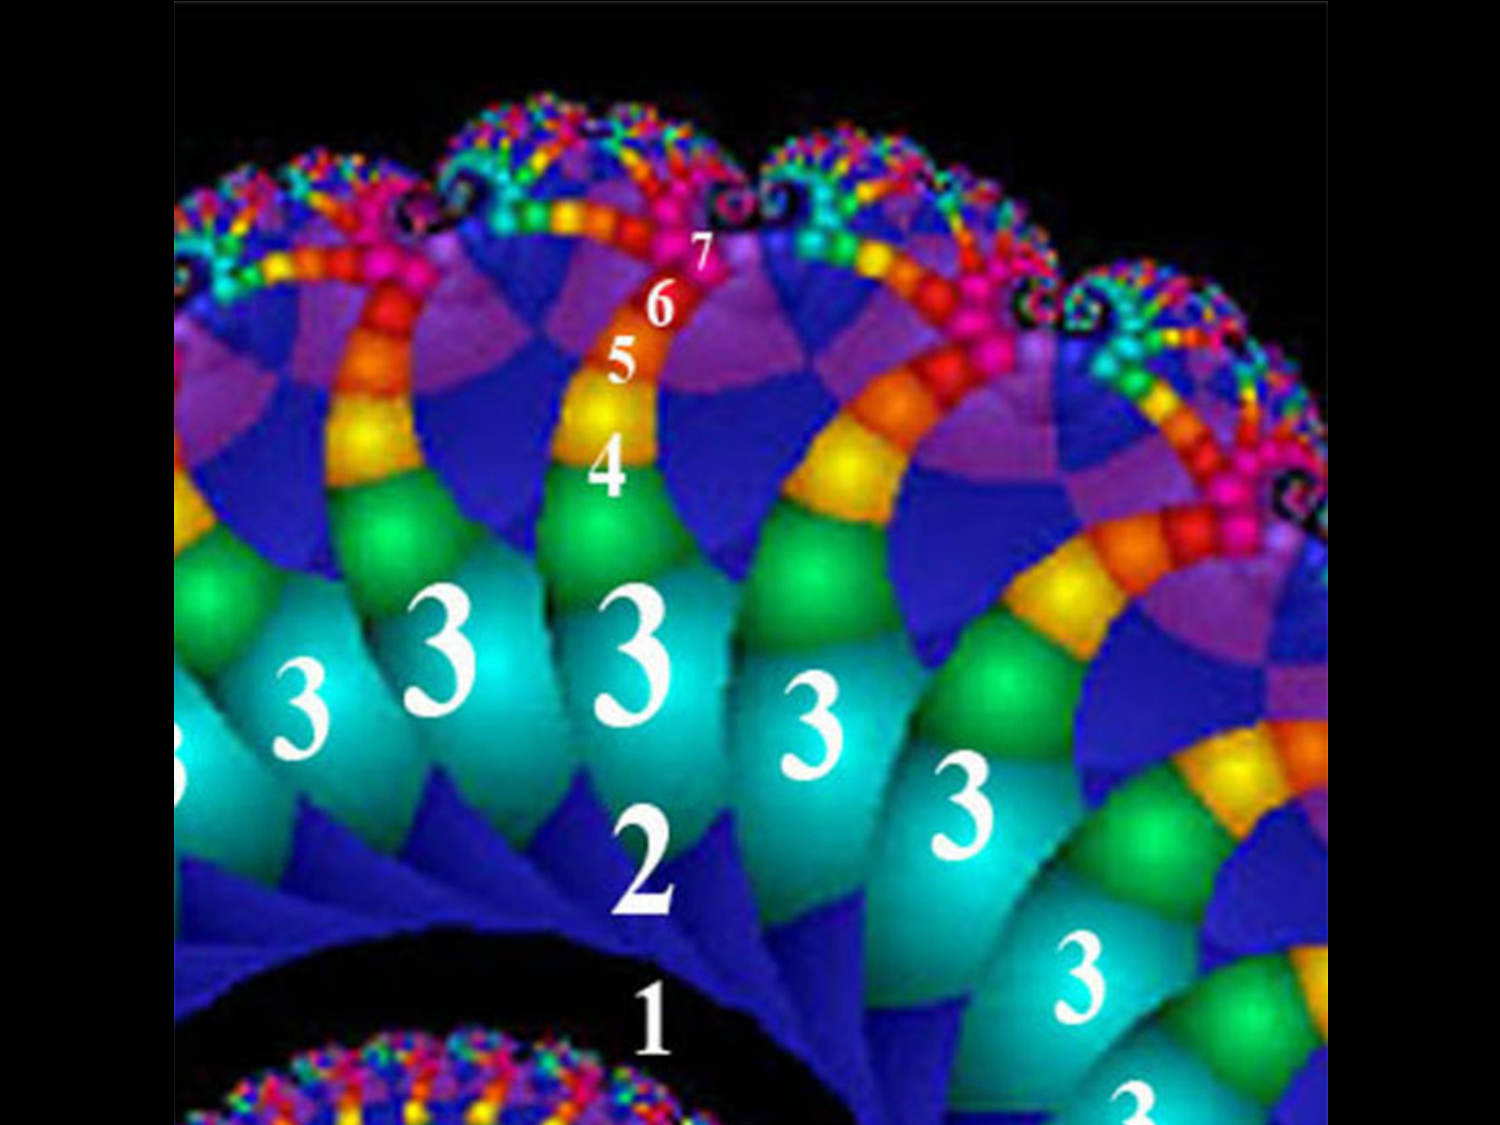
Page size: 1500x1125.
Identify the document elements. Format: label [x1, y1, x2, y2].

picture [174, 1, 1328, 1125]
